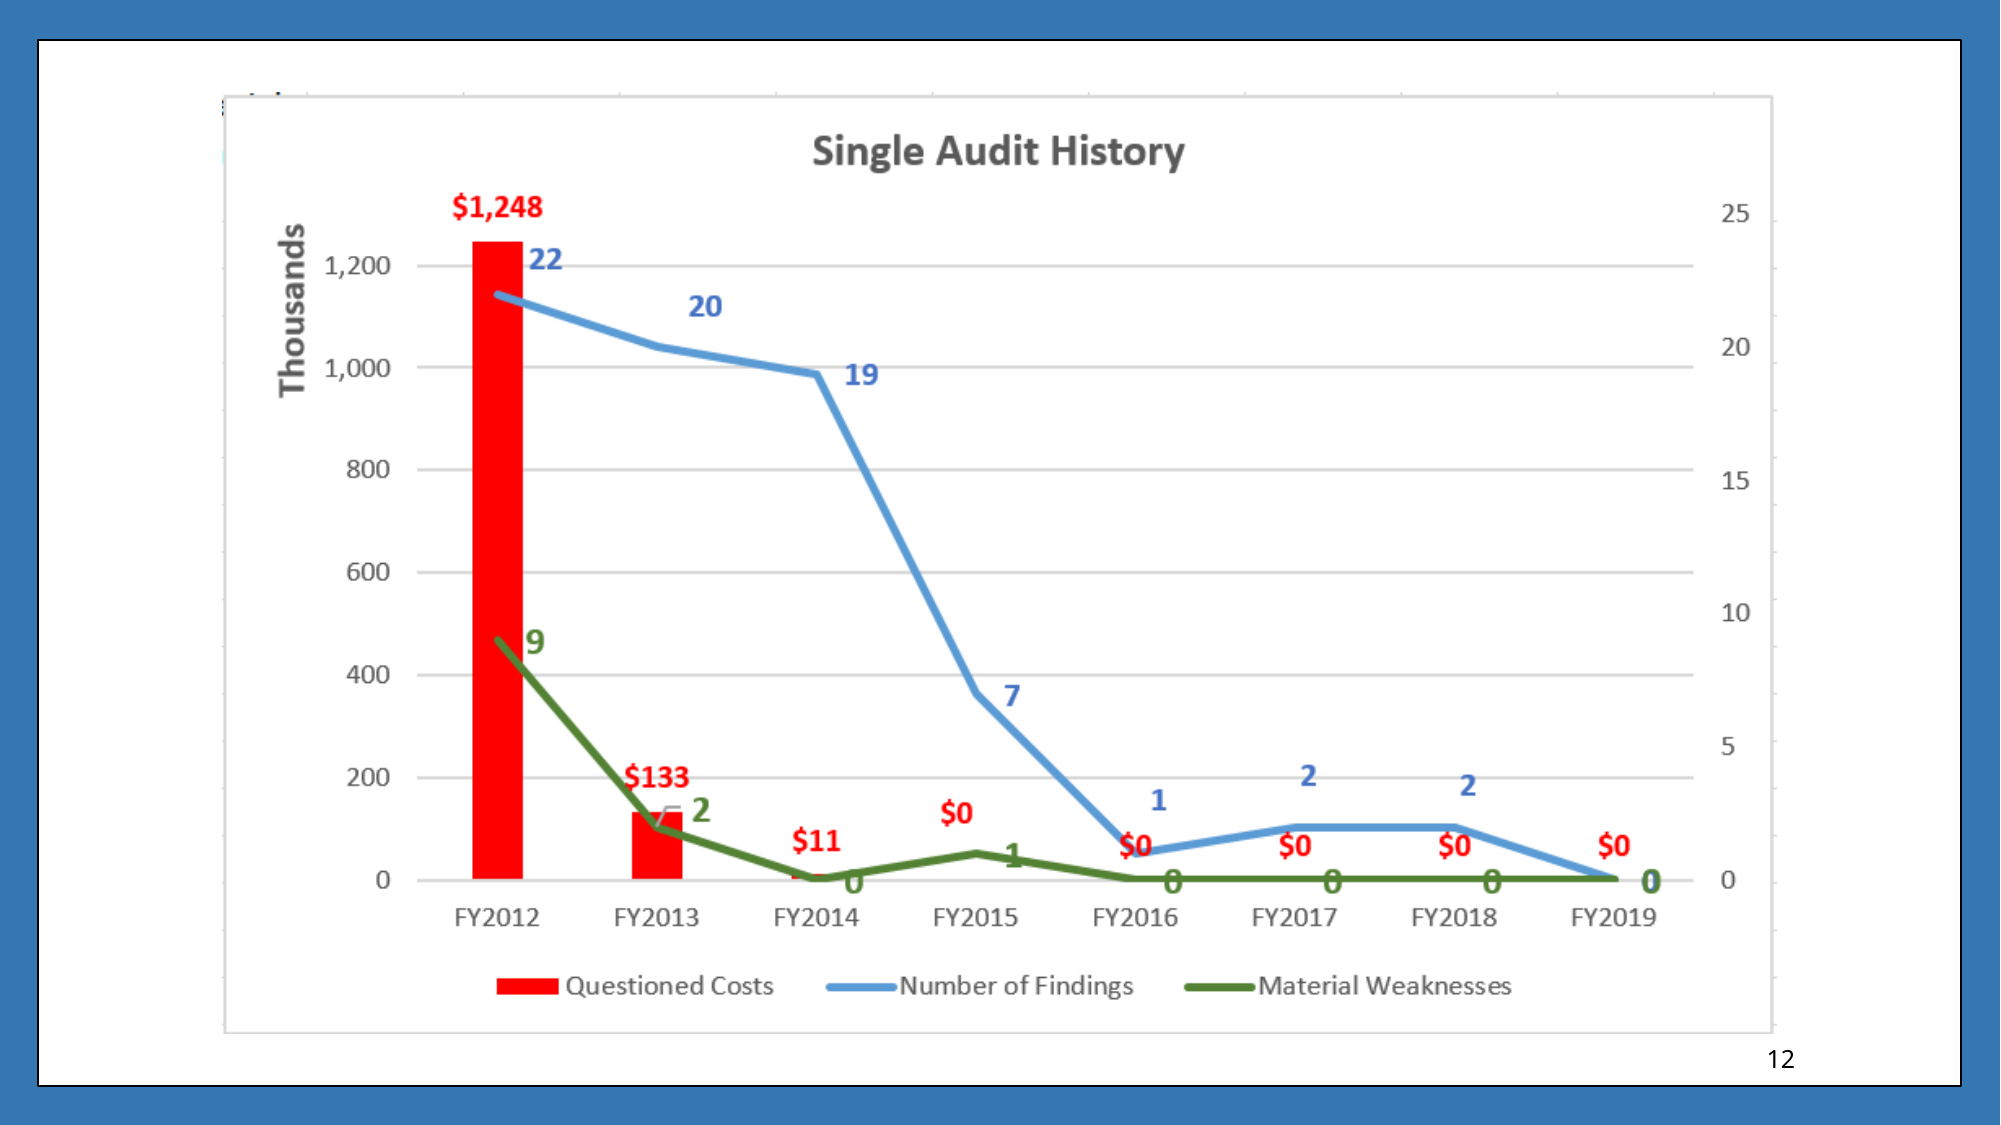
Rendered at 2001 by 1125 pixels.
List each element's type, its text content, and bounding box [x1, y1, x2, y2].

picture [221, 92, 1778, 1034]
slide_number 12 [1530, 1030, 1811, 1091]
